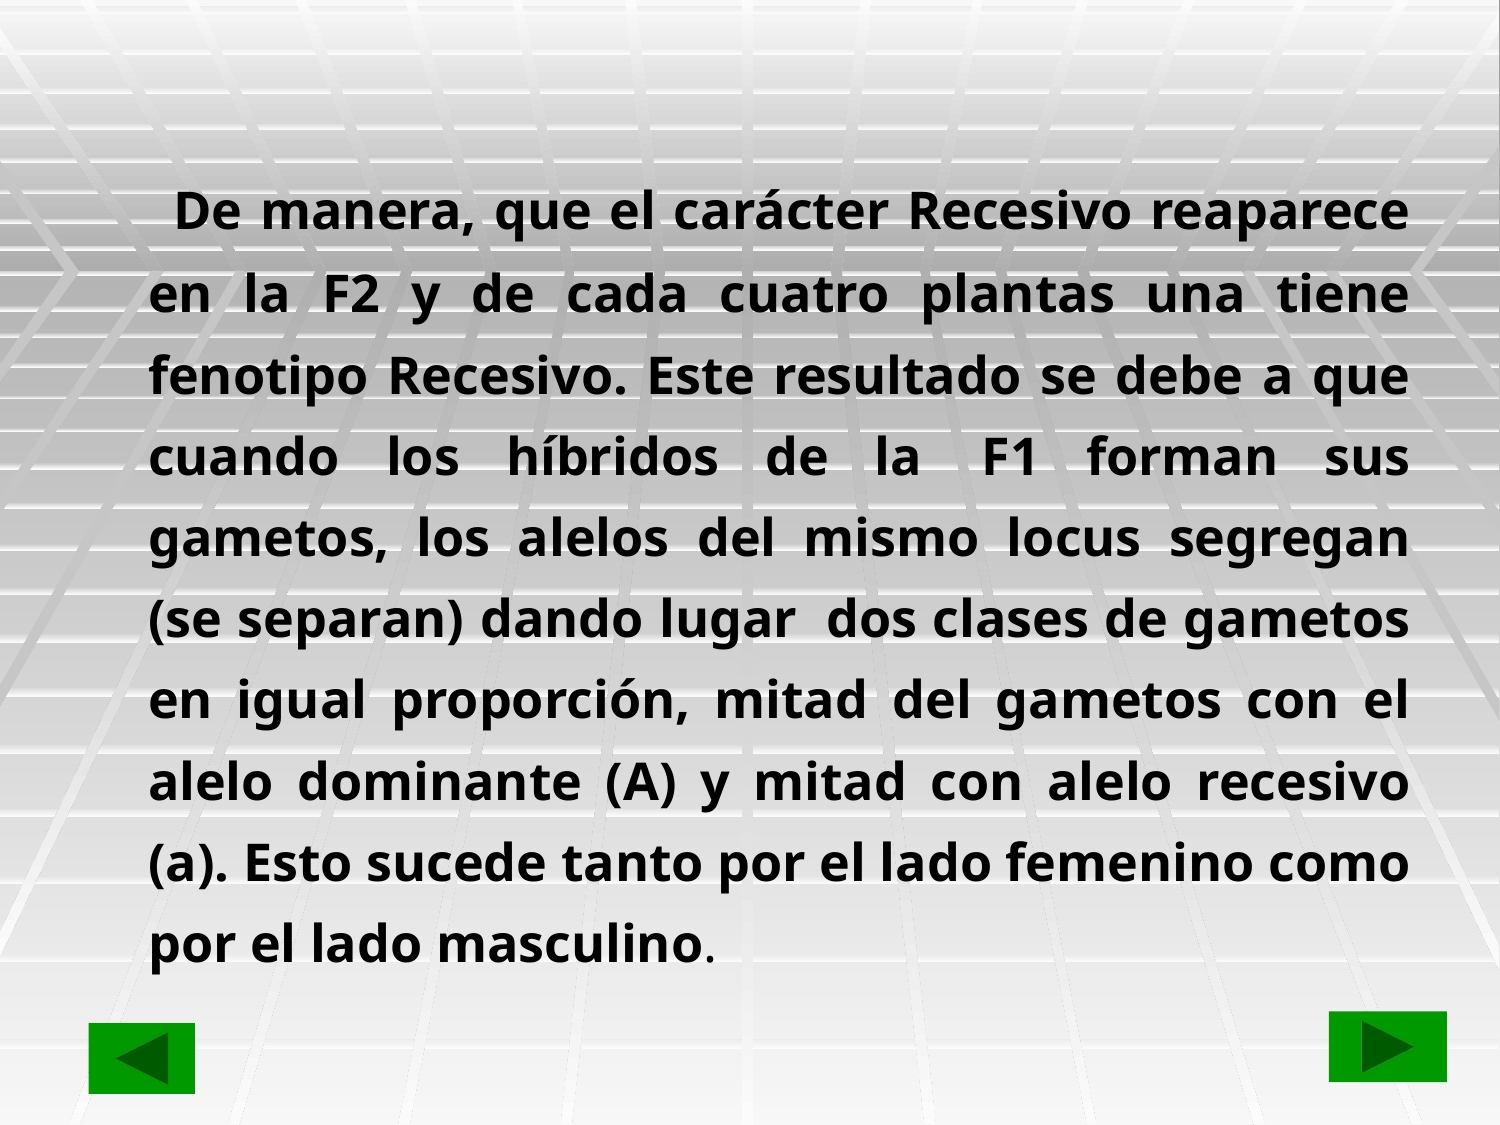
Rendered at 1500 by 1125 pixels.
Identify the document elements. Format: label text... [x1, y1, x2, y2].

list De manera, que el carácter Recesivo reaparece en la F2 y de cada cuatro plantas una tiene fenotipo Recesivo. Este resultado se debe a que cuando los híbridos de la F1 forman sus gametos, los alelos del mismo locus segregan (se separan) dando lugar dos clases de gametos en igual proporción, mitad del gametos con el alelo dominante (A) y mitad con alelo recesivo (a). Esto sucede tanto por el lado femenino como por el lado masculino. [76, 136, 1427, 876]
text_box [1328, 1011, 1447, 1083]
text_box [88, 1023, 195, 1094]
